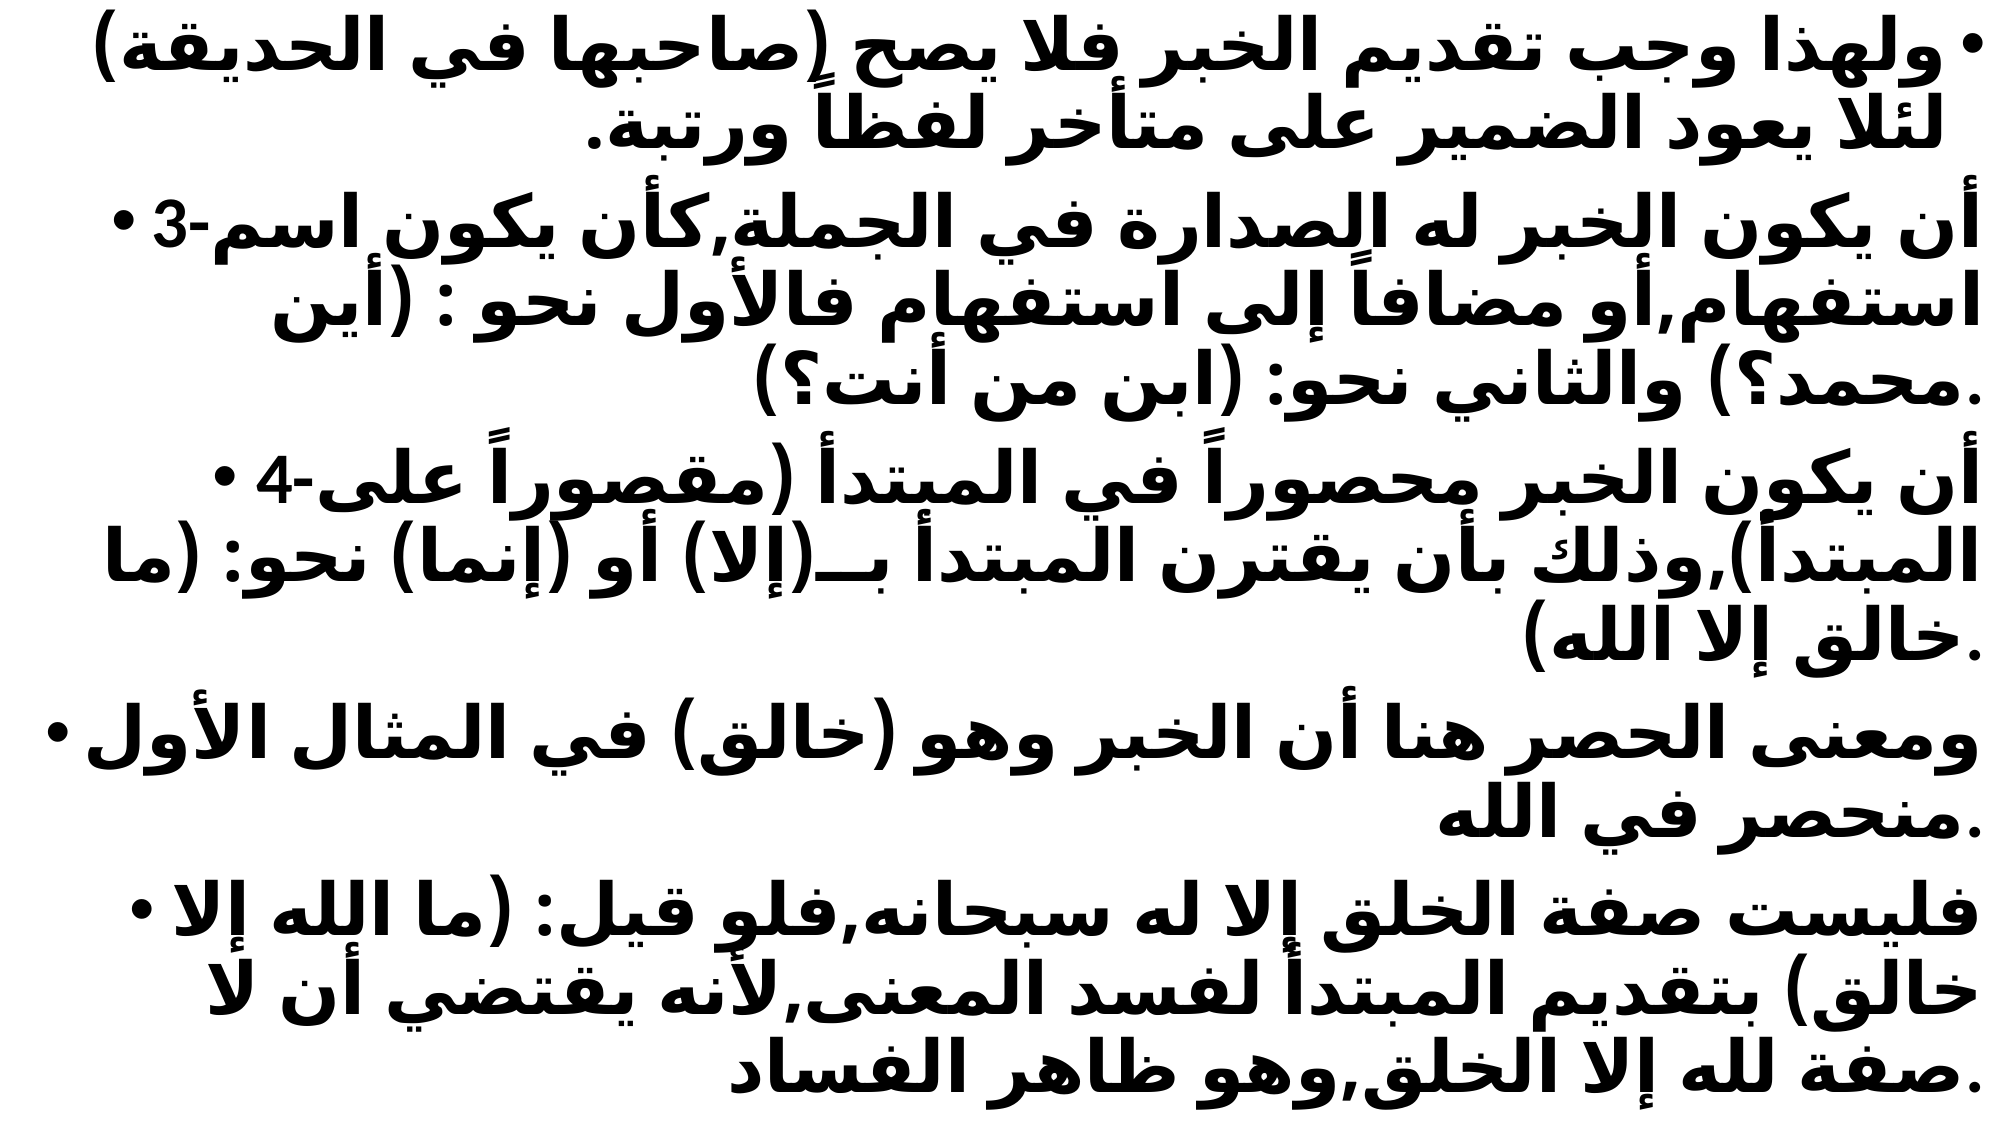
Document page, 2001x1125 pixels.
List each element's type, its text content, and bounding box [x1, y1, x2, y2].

list ولهذا وجب تقديم الخبر فلا يصح (صاحبها في الحديقة) لئلا يعود الضمير على متأخر لفظاً ورتبة. 3-أن يكون الخبر له الصدارة في الجملة,كأن يكون اسم استفهام,أو مضافاً إلى استفهام فالأول نحو : (أين محمد؟) والثاني نحو: (ابن من أنت؟). 4-أن يكون الخبر محصوراً في المبتدأ (مقصوراً على المبتدأ),وذلك بأن يقترن المبتدأ بــ(إلا) أو (إنما) نحو: (ما خالق إلا الله). ومعنى الحصر هنا أن الخبر وهو (خالق) في المثال الأول منحصر في الله. فليست صفة الخلق إلا له سبحانه,فلو قيل: (ما الله إلا خالق) بتقديم المبتدأ لفسد المعنى,لأنه يقتضي أن لا صفة لله إلا الخلق,وهو ظاهر الفساد. [0, 0, 2000, 1125]
